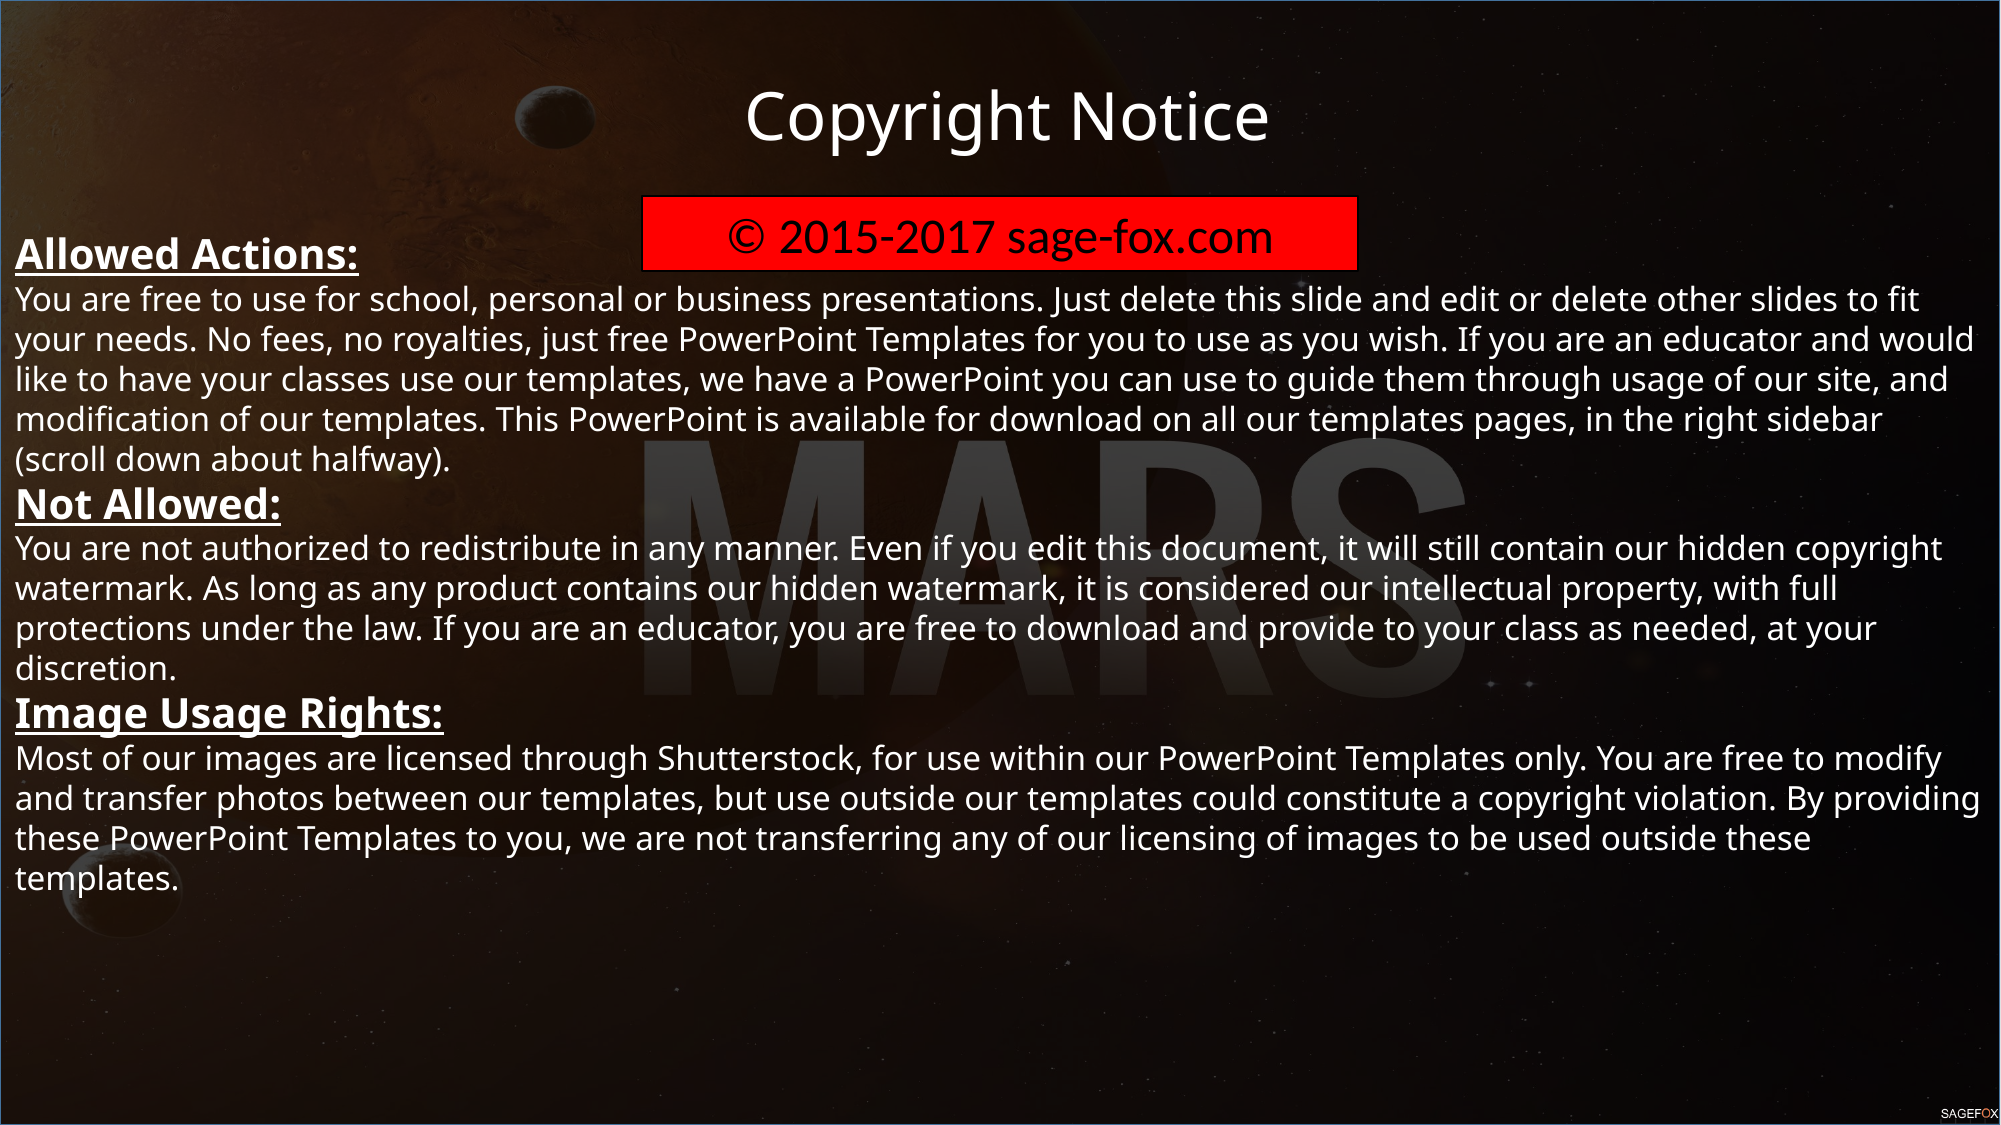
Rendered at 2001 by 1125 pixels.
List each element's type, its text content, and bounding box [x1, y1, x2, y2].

text_box Allowed Actions: You are free to use for school, personal or business presentations. Just delete this slide and edit or delete other slides to fit your needs. No fees, no royalties, just free PowerPoint Templates for you to use as you wish. If you are an educator and would like to have your classes use our templates, we have a PowerPoint you can use to guide them through usage of our site, and modification of our templates. This PowerPoint is available for download on all our templates pages, in the right sidebar (scroll down about halfway). Not Allowed: You are not authorized to redistribute in any manner. Even if you edit this document, it will still contain our hidden copyright watermark. As long as any product contains our hidden watermark, it is considered our intellectual property, with full protections under the law. If you are an educator, you are free to download and provide to your class as needed, at your discretion. Image Usage Rights: Most of our images are licensed through Shutterstock, for use within our PowerPoint Templates only. You are free to modify and transfer photos between our templates, but use outside our templates could constitute a copyright violation. By providing these PowerPoint Templates to you, we are not transferring any of our licensing of images to be used outside these templates. [0, 0, 2000, 1125]
text_box © 2015-2017 sage-fox.com [641, 196, 1358, 272]
title Copyright Notice [493, 60, 1524, 178]
